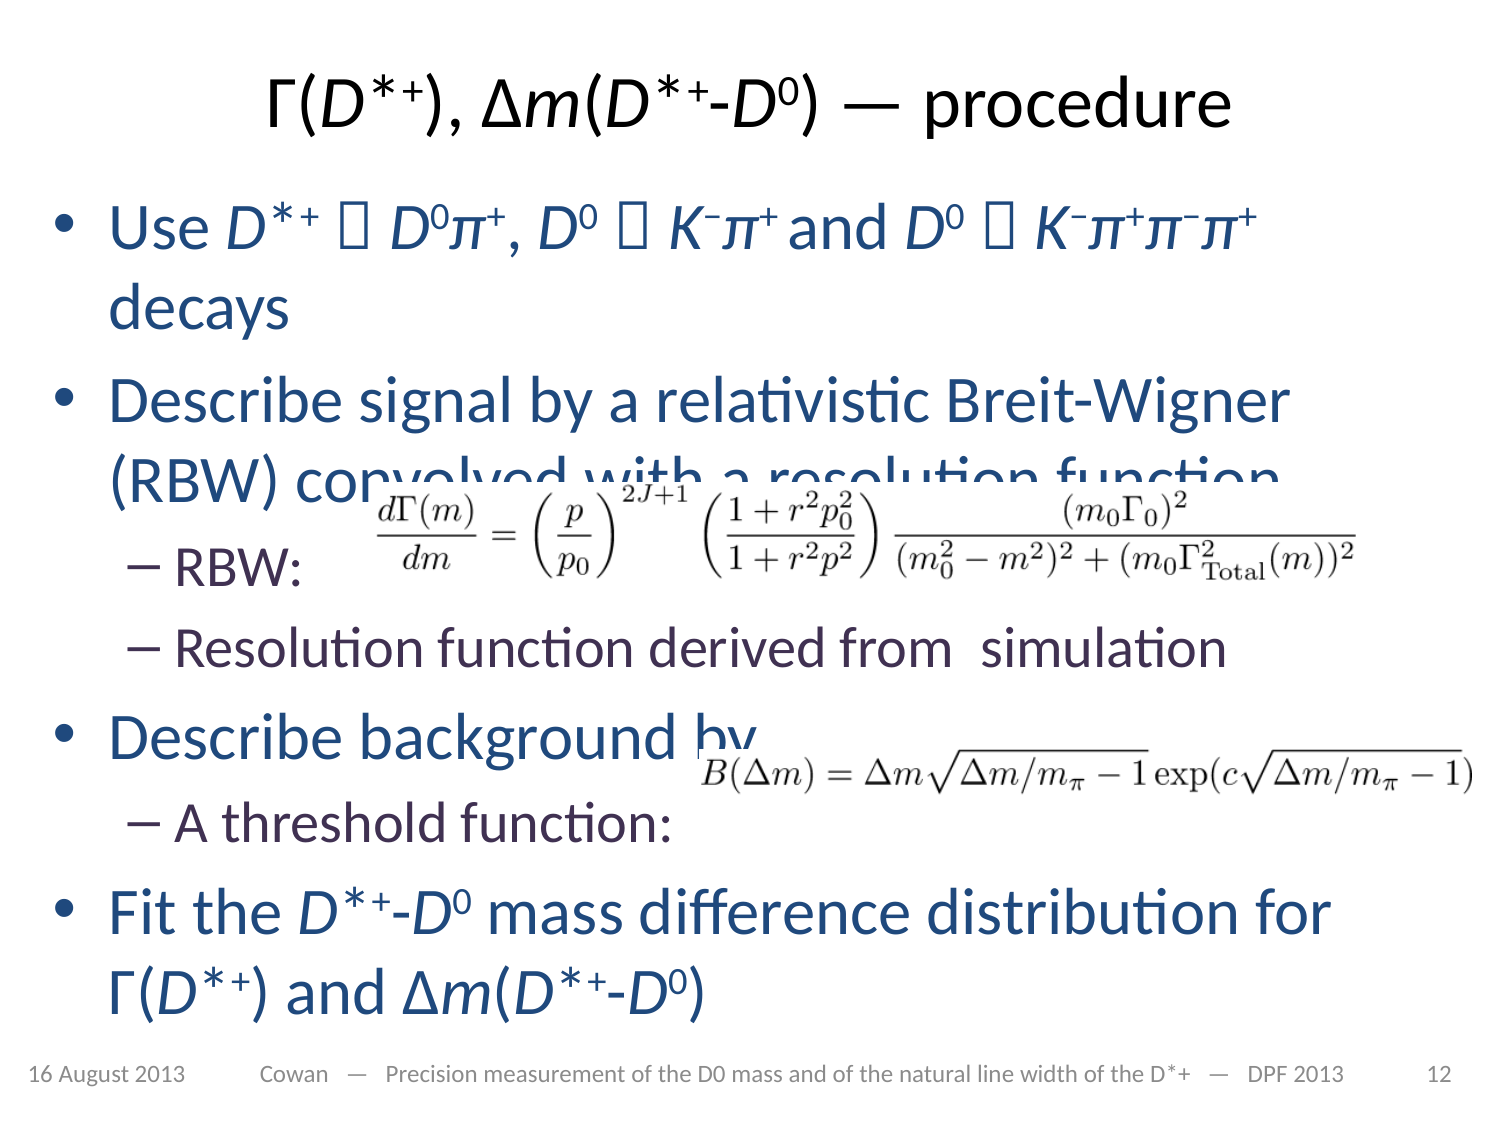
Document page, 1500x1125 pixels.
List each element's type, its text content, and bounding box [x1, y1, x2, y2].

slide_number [12, 1042, 213, 1103]
list Use D*+  D0π+, D0  K−π+ and D0  K−π+π−π+ decays Describe signal by a relativistic Breit-Wigner (RBW) convolved with a resolution function RBW: Resolution function derived from simulation Describe background by A threshold function: Fit the D*+-D0 mass difference distribution for Γ(D*+) and Δm(D*+-D0) [37, 174, 1463, 1038]
title Γ(D*+), Δm(D*+-D0) — procedure [75, 45, 1425, 150]
slide_number 12 [1400, 1042, 1467, 1103]
footer Cowan — Precision measurement of the D0 mass and of the natural line width of the D*+ — DPF 2013 [225, 1042, 1388, 1103]
picture [374, 481, 1357, 582]
picture [699, 749, 1472, 797]
